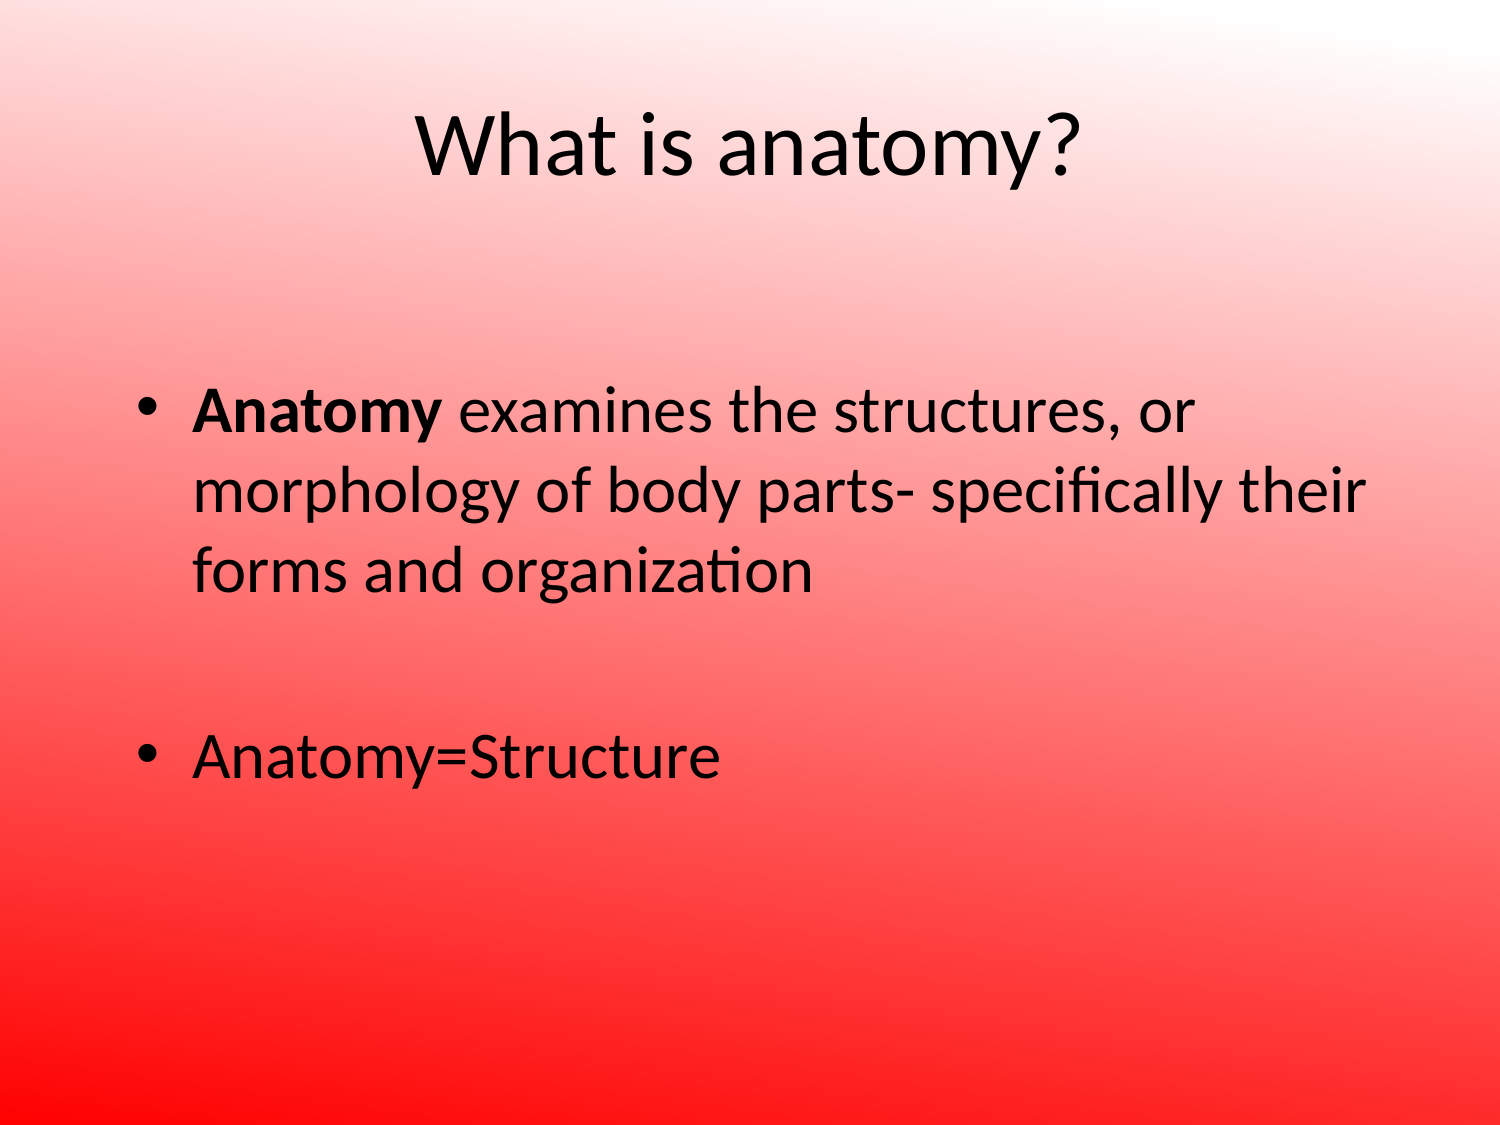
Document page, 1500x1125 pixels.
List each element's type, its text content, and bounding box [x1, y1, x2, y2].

list Anatomy examines the structures, or morphology of body parts- specifically their forms and organization Anatomy=Structure [120, 358, 1471, 863]
title What is anatomy? [75, 45, 1425, 233]
